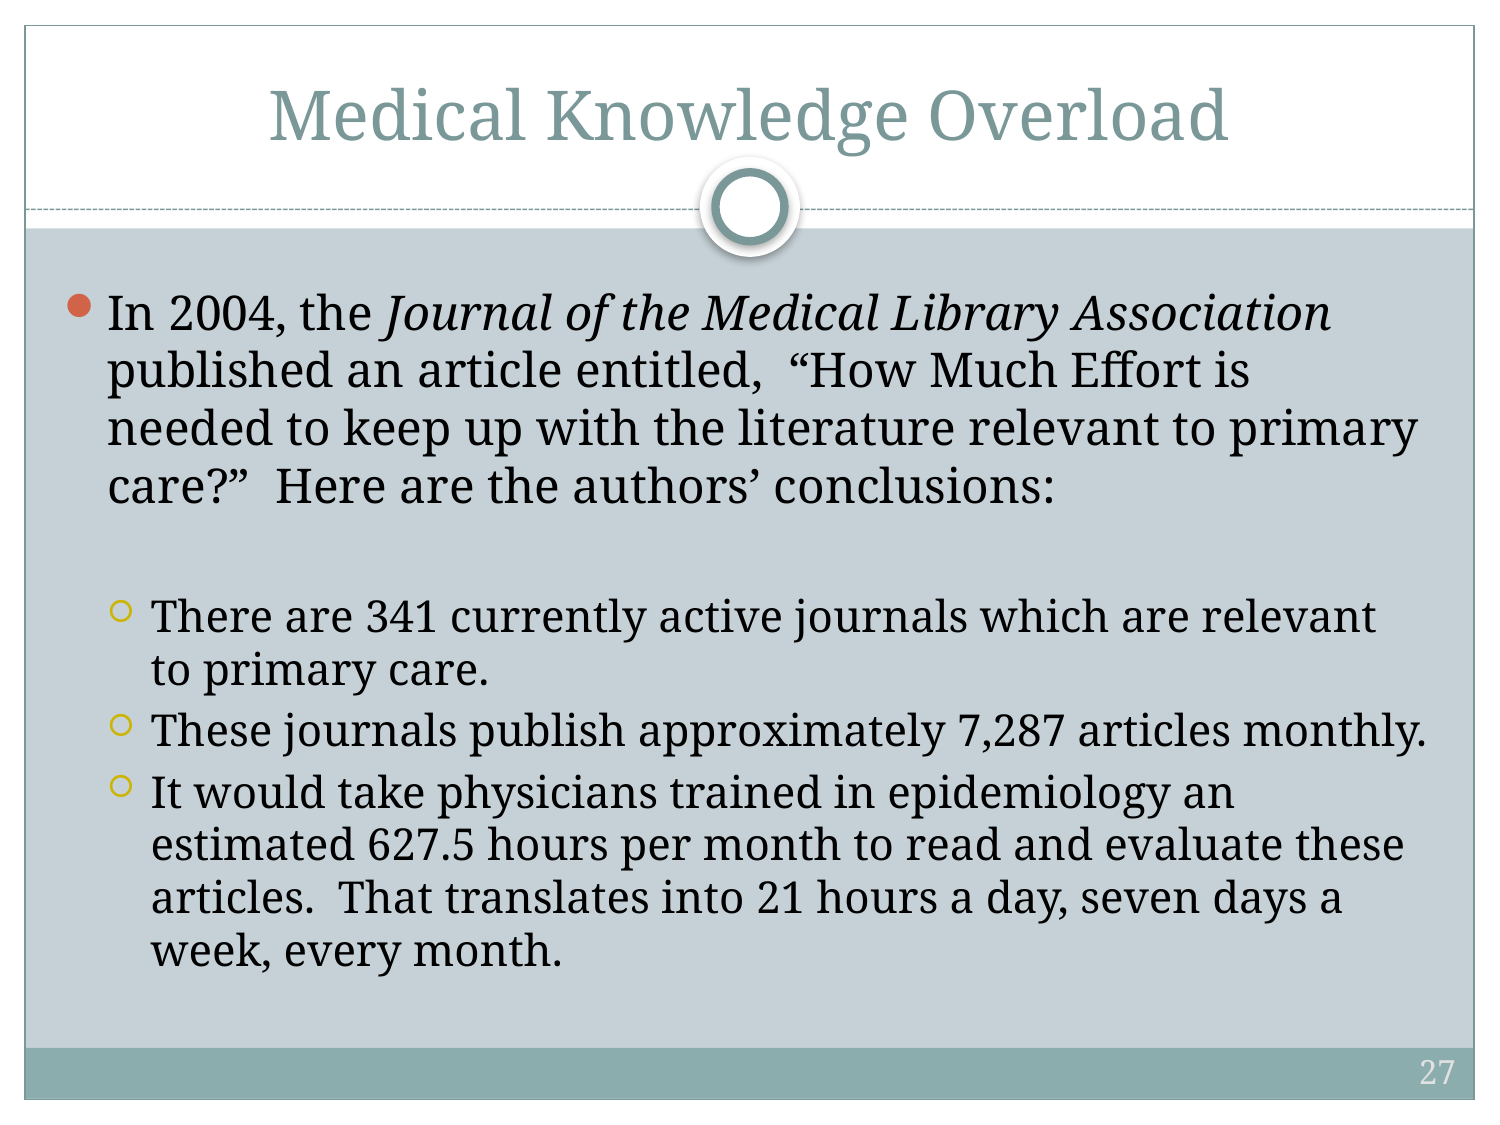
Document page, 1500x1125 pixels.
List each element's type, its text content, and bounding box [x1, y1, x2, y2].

slide_number 27 [1400, 1037, 1475, 1110]
list In 2004, the Journal of the Medical Library Association published an article entitled, “How Much Effort is needed to keep up with the literature relevant to primary care?” Here are the authors’ conclusions: There are 341 currently active journals which are relevant to primary care. These journals publish approximately 7,287 articles monthly. It would take physicians trained in epidemiology an estimated 627.5 hours per month to read and evaluate these articles. That translates into 21 hours a day, seven days a week, every month. [49, 275, 1445, 1001]
title Medical Knowledge Overload [49, 37, 1450, 162]
